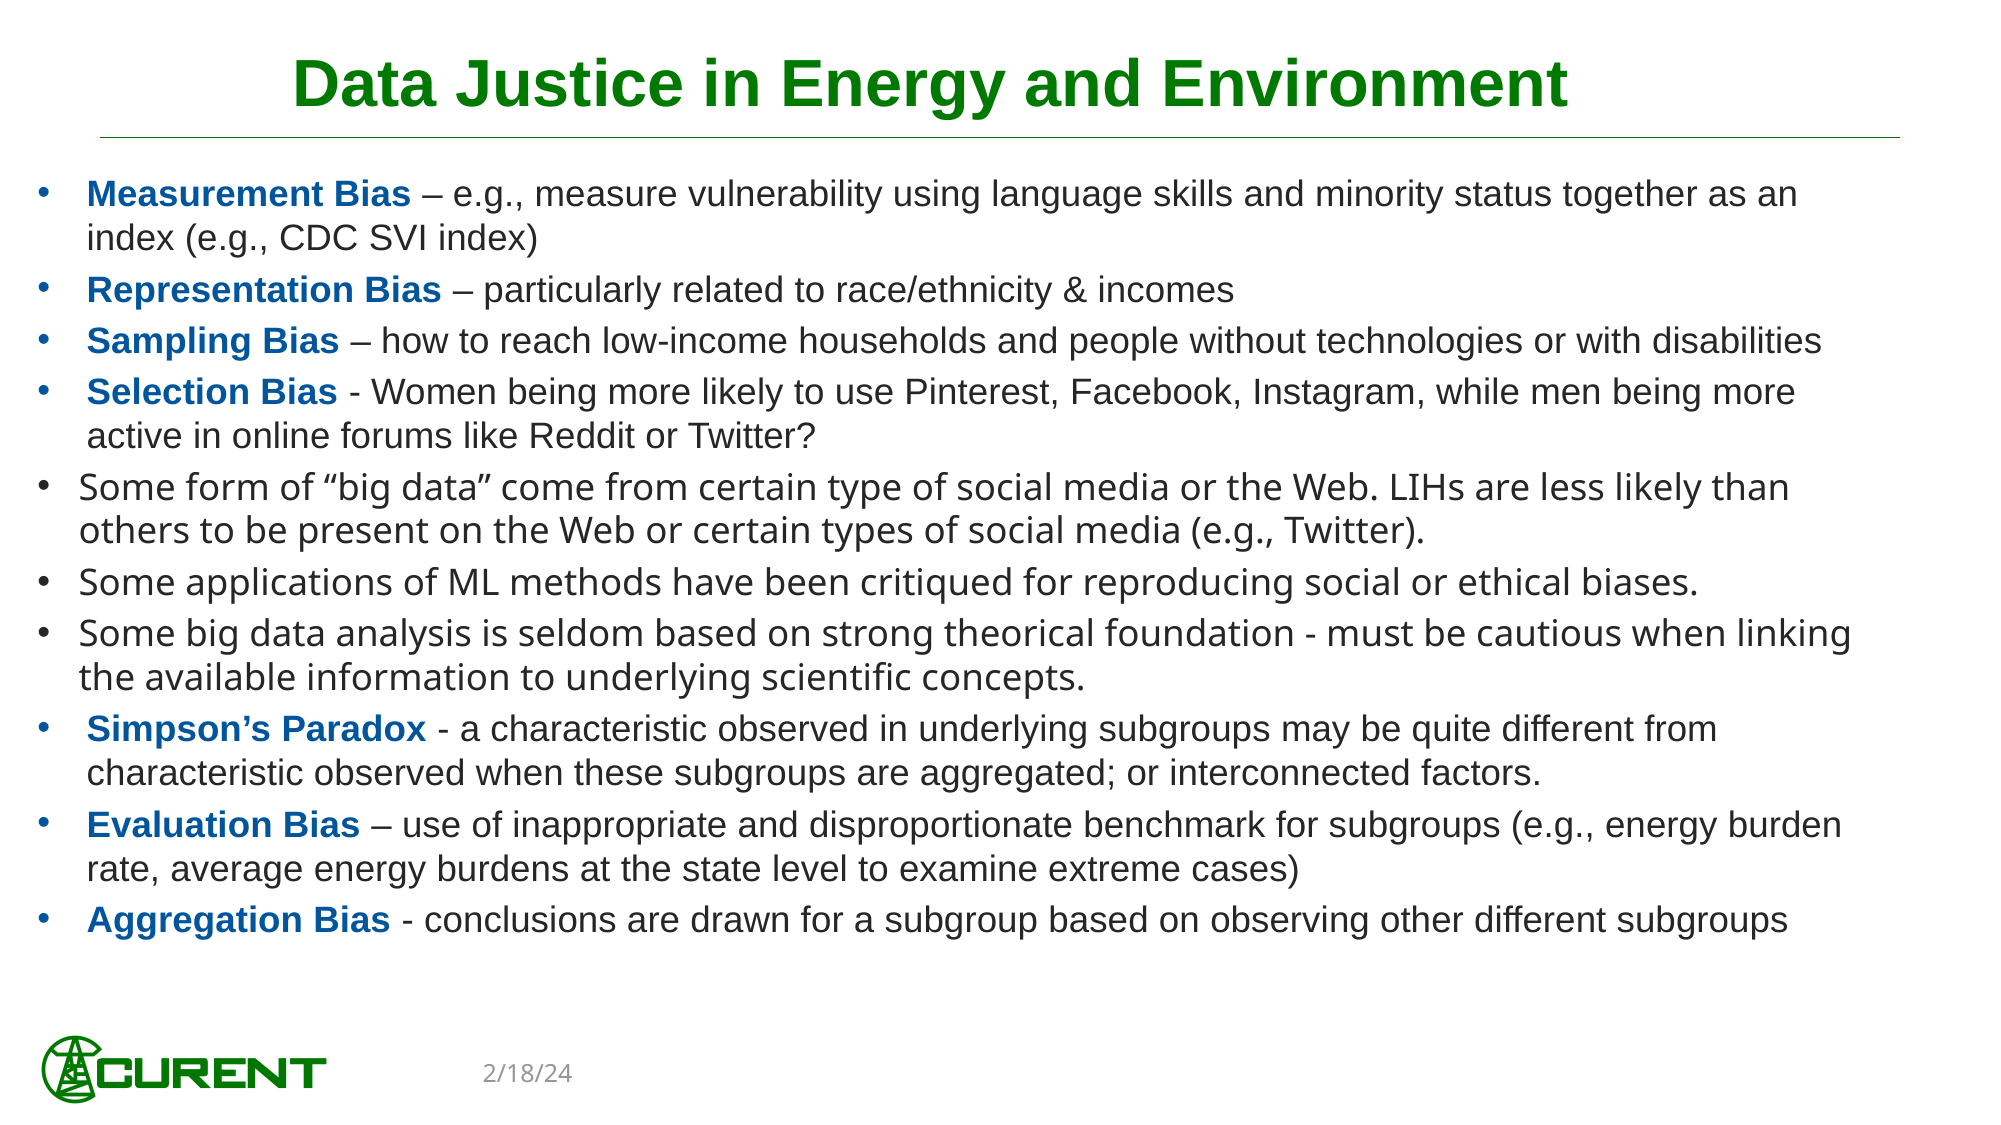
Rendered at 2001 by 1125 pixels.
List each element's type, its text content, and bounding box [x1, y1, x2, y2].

picture [33, 1032, 334, 1108]
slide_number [137, 1042, 588, 1103]
text_box Data Justice in Energy and Environment [74, 32, 1788, 128]
title Data Justice Issues [20, 31, 2000, 178]
list Measurement Bias – e.g., measure vulnerability using language skills and minority status together as an index (e.g., CDC SVI index) Representation Bias – particularly related to race/ethnicity & incomes Sampling Bias – how to reach low-income households and people without technologies or with disabilities Selection Bias - Women being more likely to use Pinterest, Facebook, Instagram, while men being more active in online forums like Reddit or Twitter? Some form of “big data” come from certain type of social media or the Web. LIHs are less likely than others to be present on the Web or certain types of social media (e.g., Twitter). Some applications of ML methods have been critiqued for reproducing social or ethical biases. Some big data analysis is seldom based on strong theorical foundation - must be cautious when linking the available information to underlying scientific concepts. Simpson’s Paradox - a characteristic observed in underlying subgroups may be quite different from characteristic observed when these subgroups are aggregated; or interconnected factors. Evaluation Bias – use of inappropriate and disproportionate benchmark for subgroups (e.g., energy burden rate, average energy burdens at the state level to examine extreme cases) Aggregation Bias - conclusions are drawn for a subgroup based on observing other different subgroups [22, 162, 1902, 1009]
